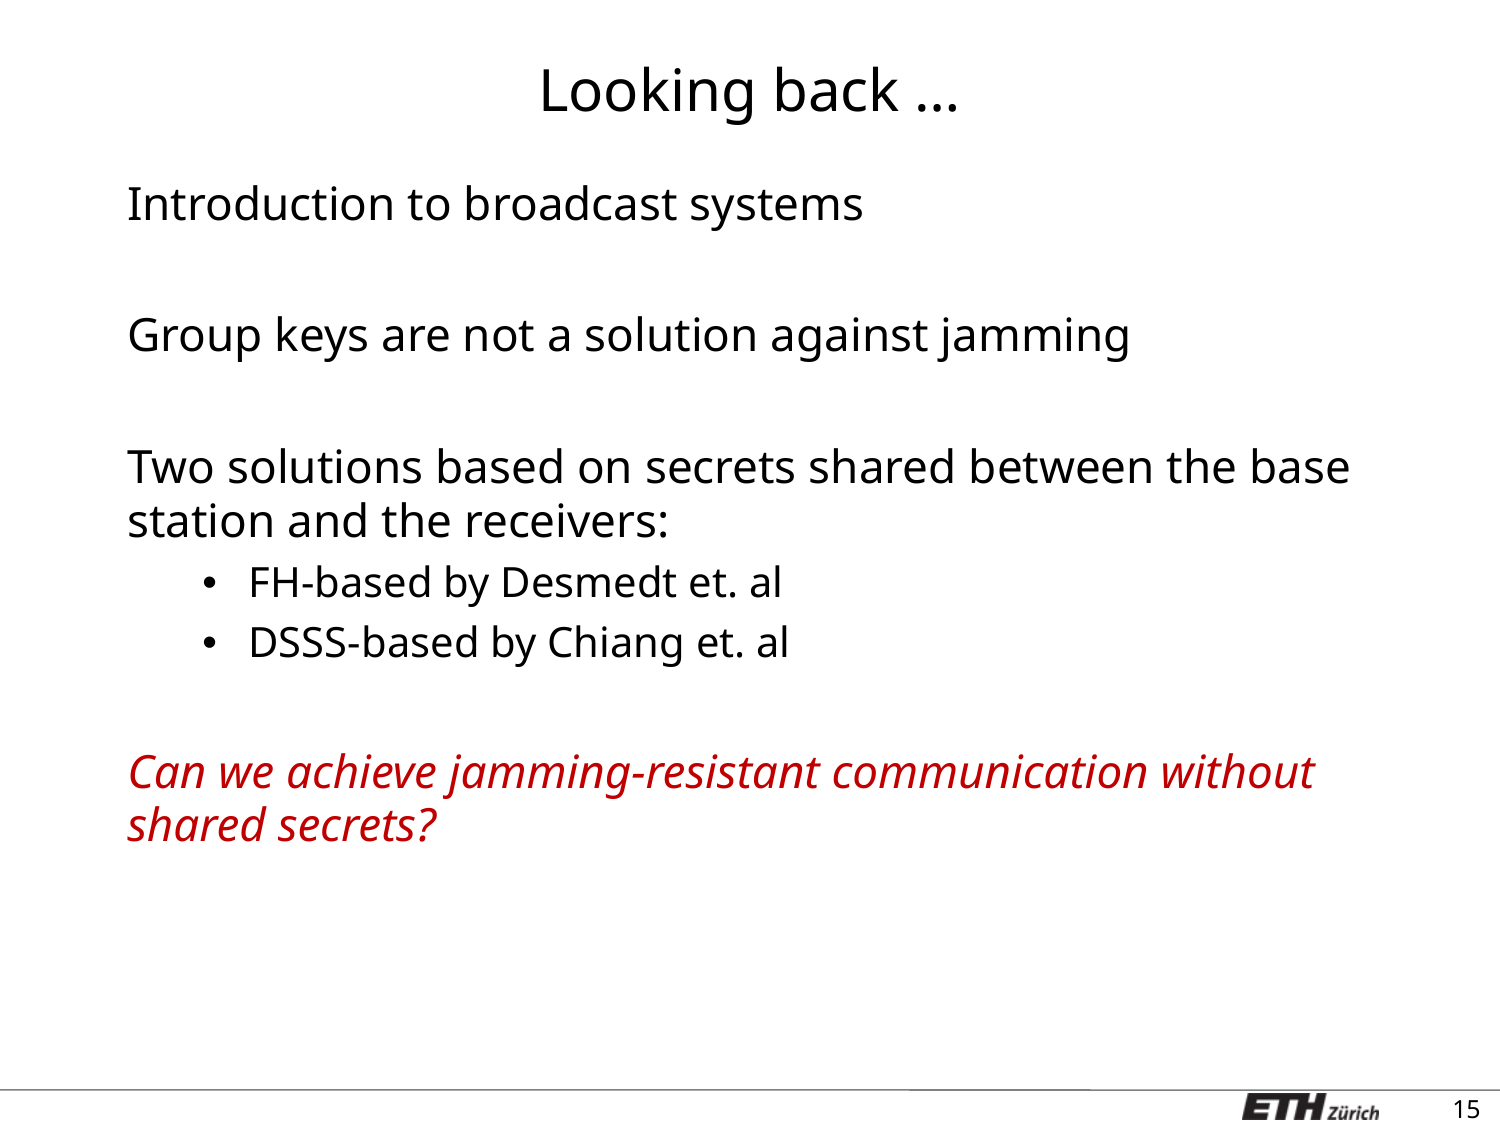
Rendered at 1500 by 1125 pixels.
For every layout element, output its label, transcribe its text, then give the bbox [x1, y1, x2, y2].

title Looking back … [0, 29, 1500, 153]
picture [1242, 1093, 1379, 1120]
list Introduction to broadcast systems Group keys are not a solution against jamming Two solutions based on secrets shared between the base station and the receivers: FH-based by Desmedt et. al DSSS-based by Chiang et. al Can we achieve jamming-resistant communication without shared secrets? [112, 167, 1388, 1000]
